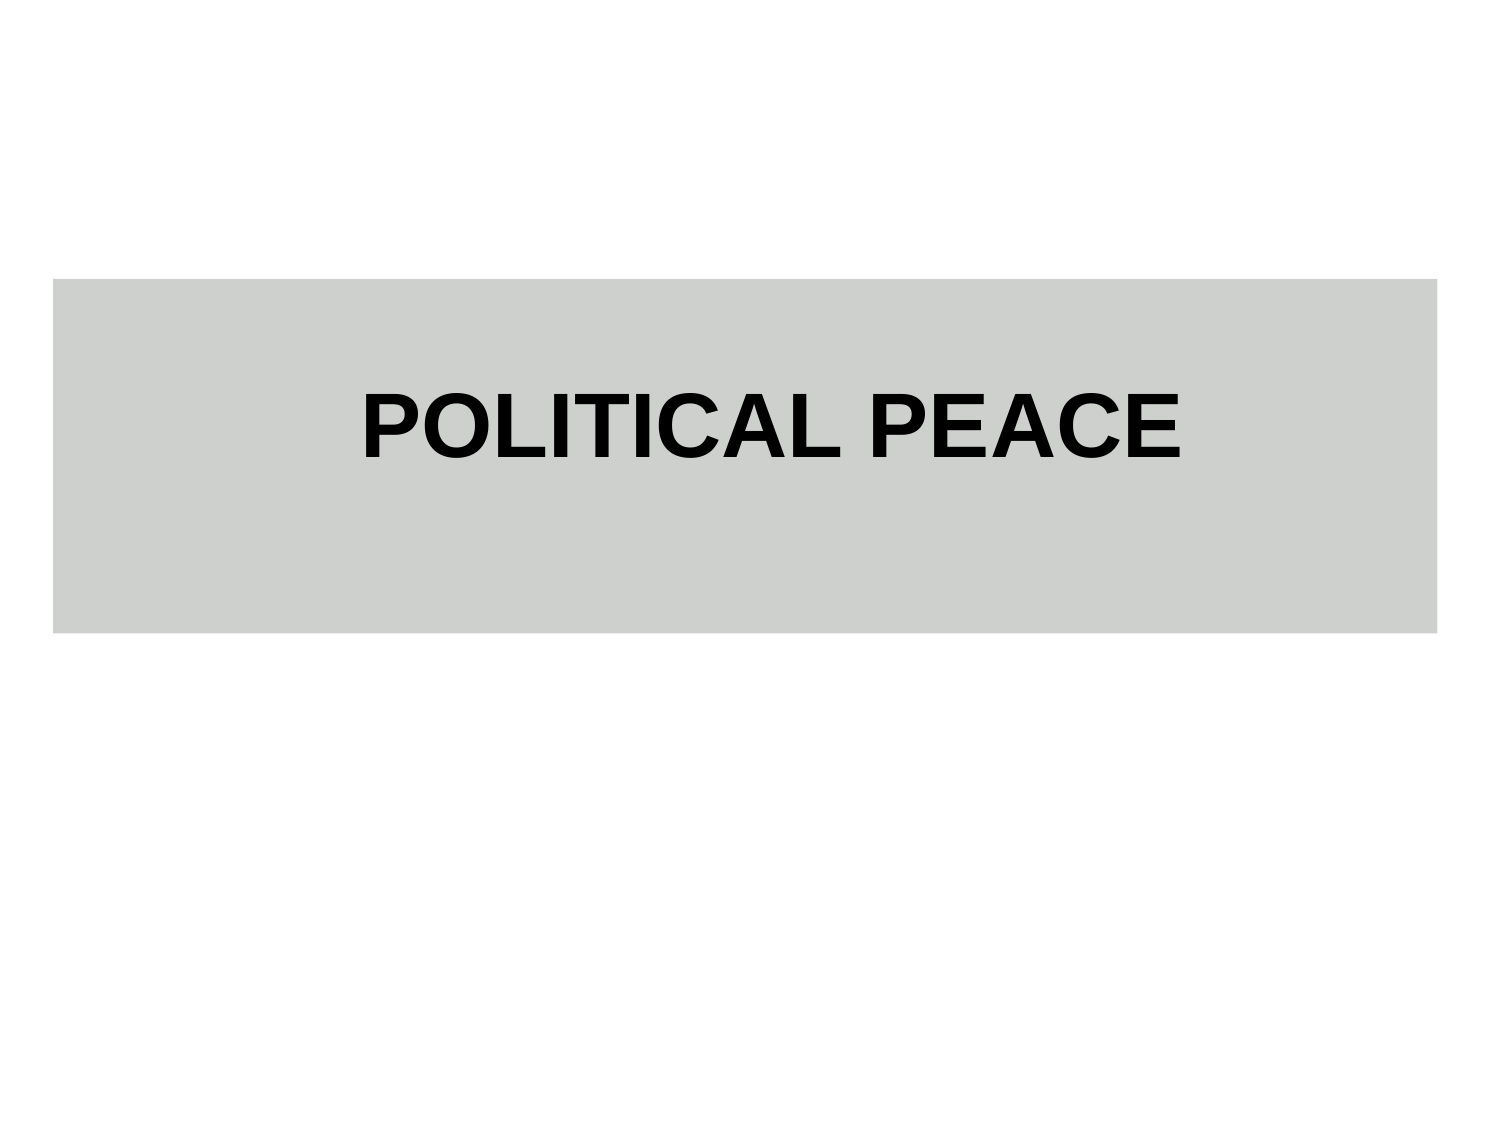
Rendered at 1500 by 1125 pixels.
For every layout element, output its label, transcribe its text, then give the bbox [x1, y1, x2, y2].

list POLITICAL PEACE [52, 278, 1438, 634]
